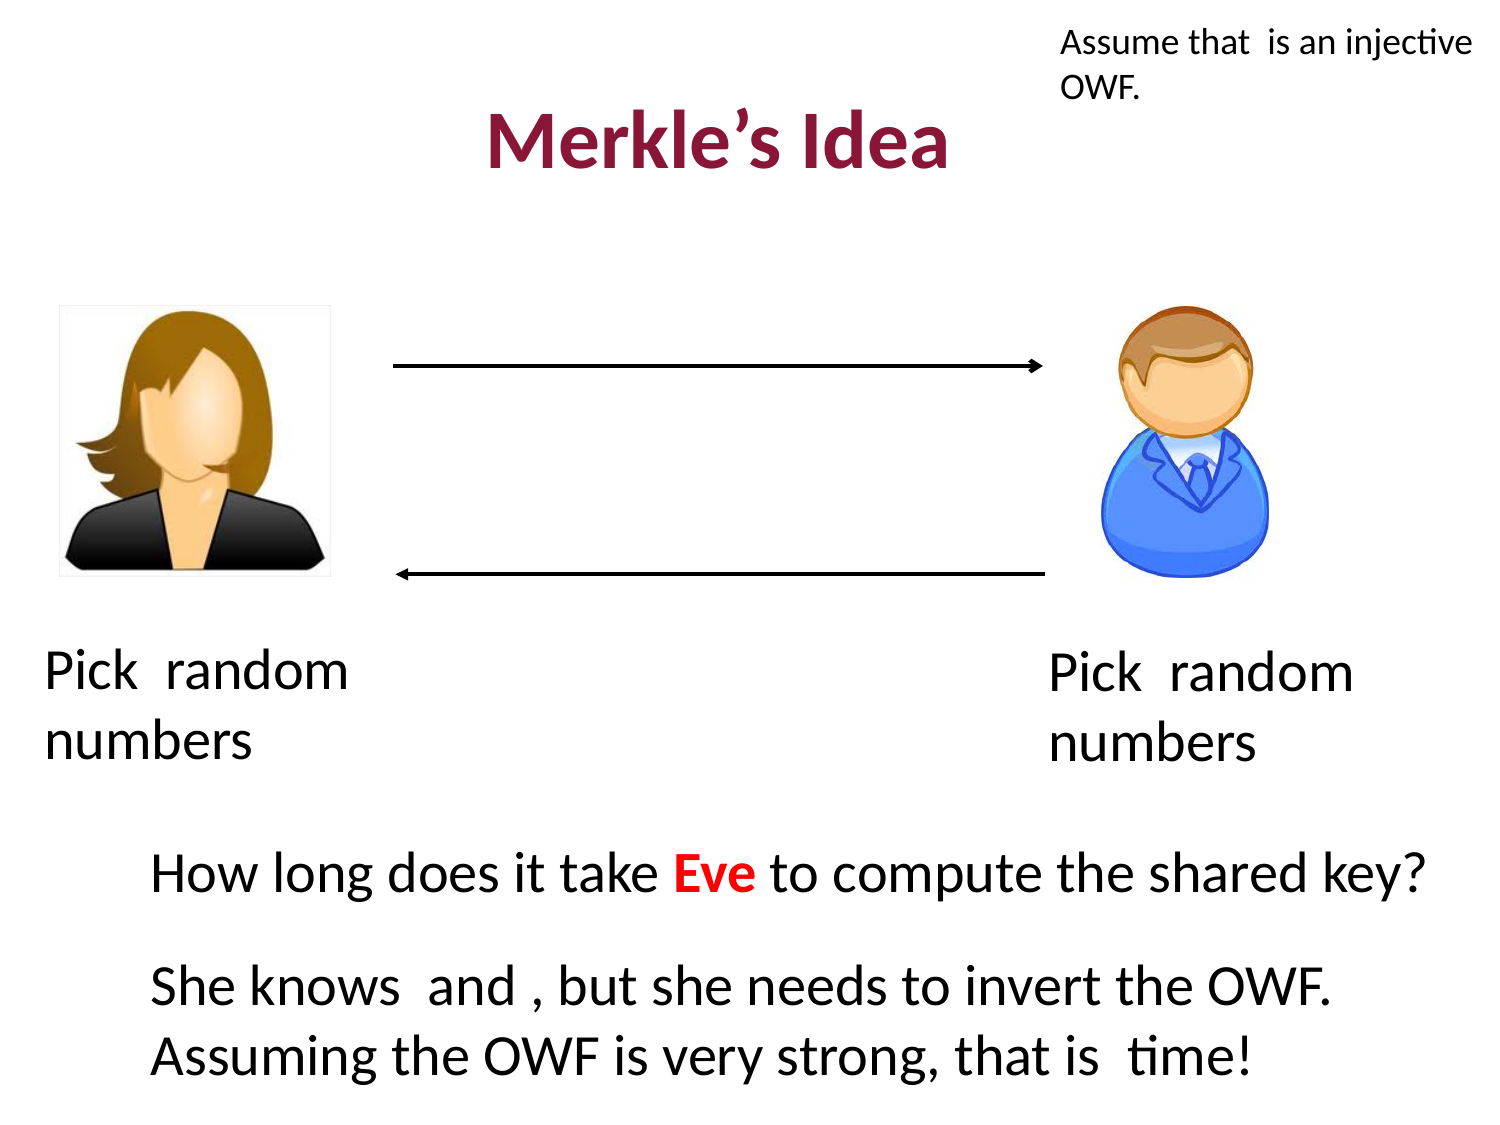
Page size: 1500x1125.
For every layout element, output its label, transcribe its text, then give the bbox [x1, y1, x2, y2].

picture [59, 305, 331, 577]
text_box How long does it take Eve to compute the shared key? [135, 792, 1476, 947]
text_box Merkle’s Idea [3, 78, 1433, 208]
picture [1101, 306, 1269, 579]
